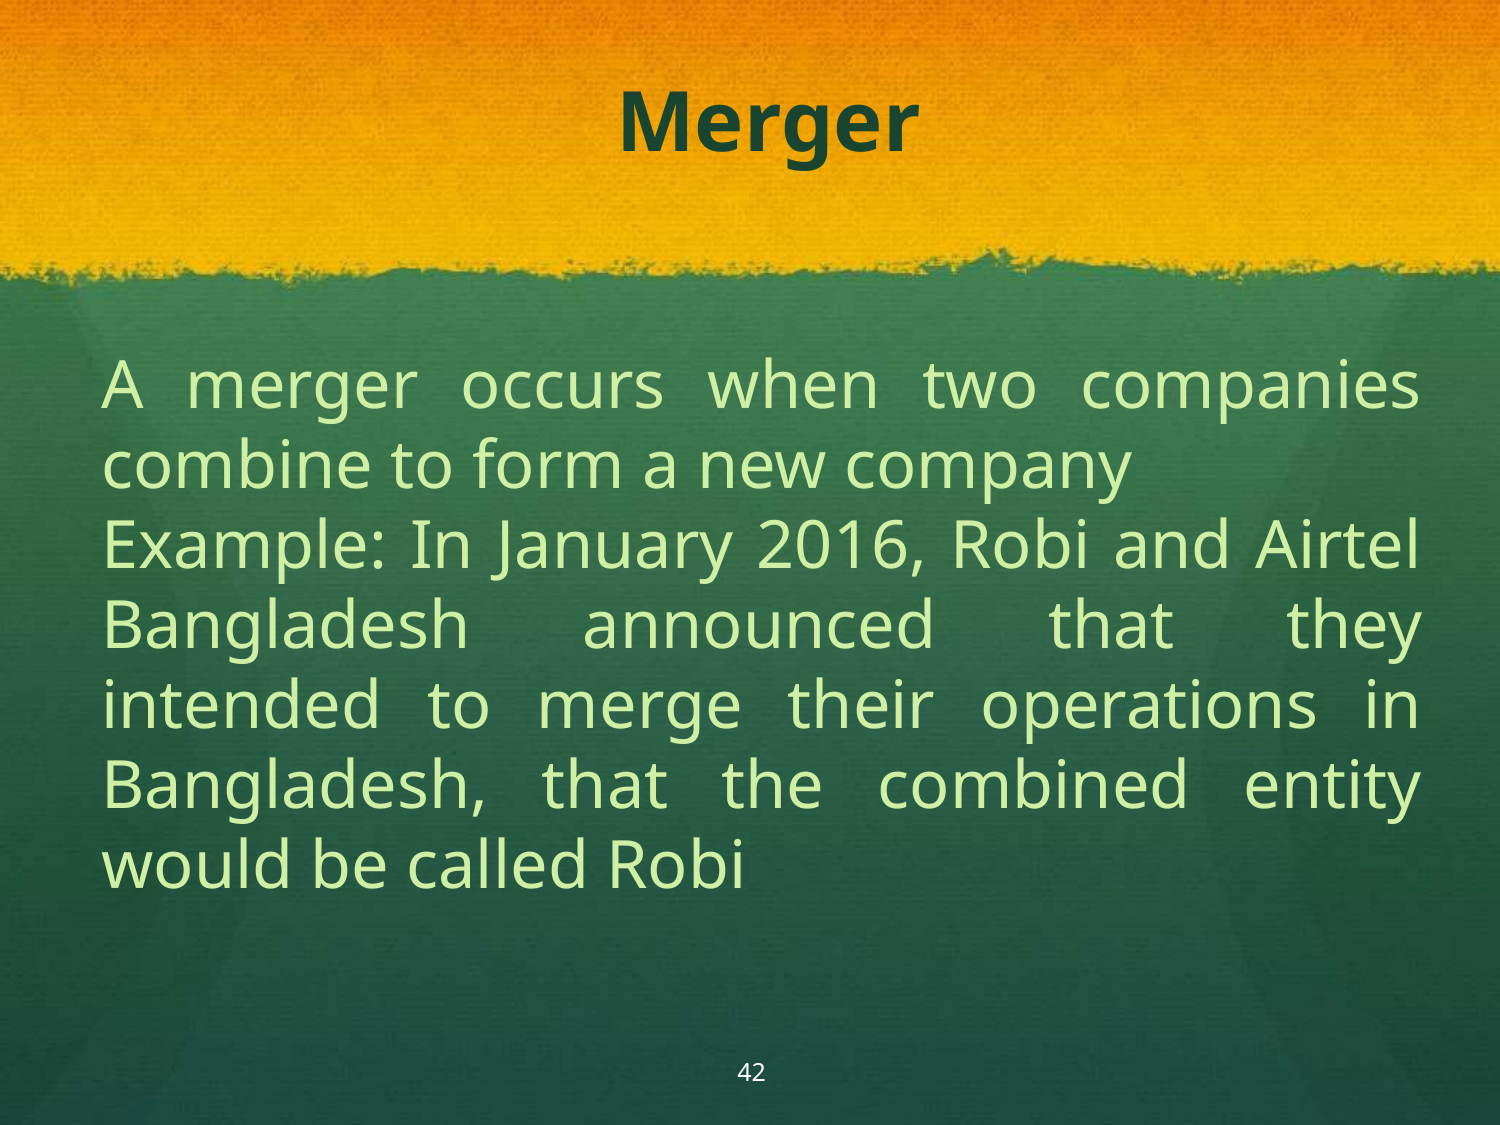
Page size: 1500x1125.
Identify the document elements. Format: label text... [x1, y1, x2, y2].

title Merger [381, 66, 1156, 257]
picture [0, 0, 1500, 1125]
text_box A merger occurs when two companies combine to form a new company Example: In January 2016, Robi and Airtel Bangladesh announced that they intended to merge their operations in Bangladesh, that the combined entity would be called Robi [86, 334, 1439, 909]
slide_number 42 [731, 1055, 769, 1125]
